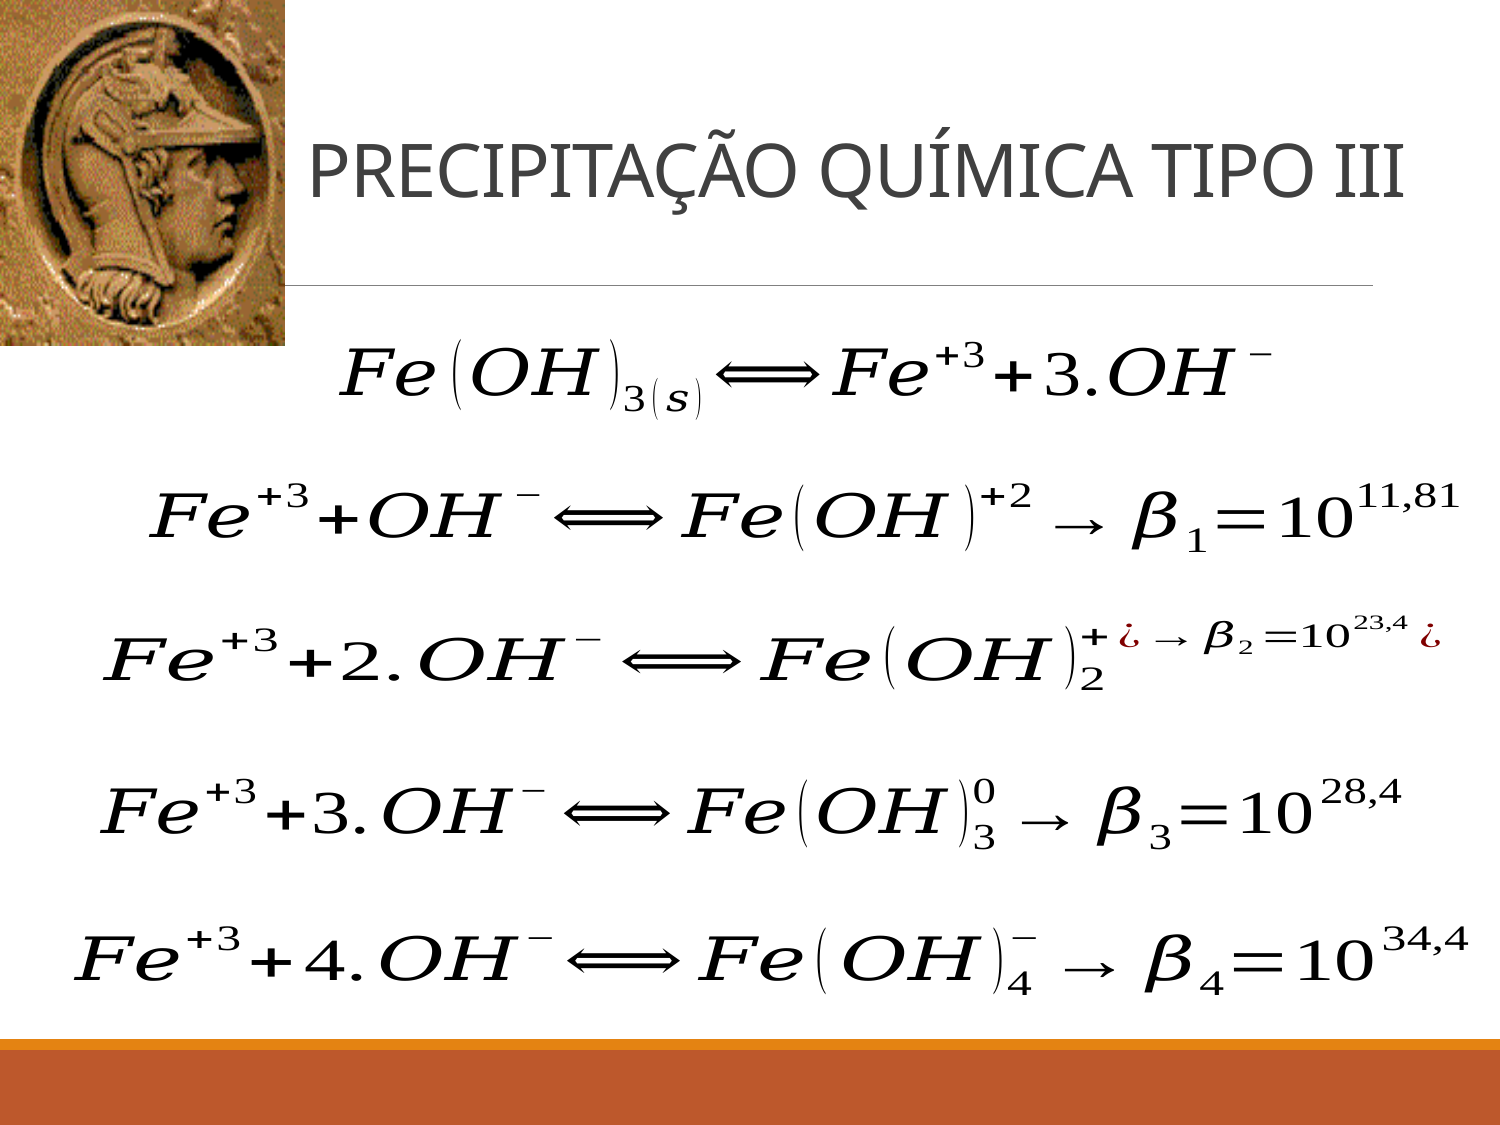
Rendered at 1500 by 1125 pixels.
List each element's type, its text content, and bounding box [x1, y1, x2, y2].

picture [0, 0, 288, 351]
title PRECIPITAÇÃO QUÍMICA TIPO III [297, 54, 1425, 220]
